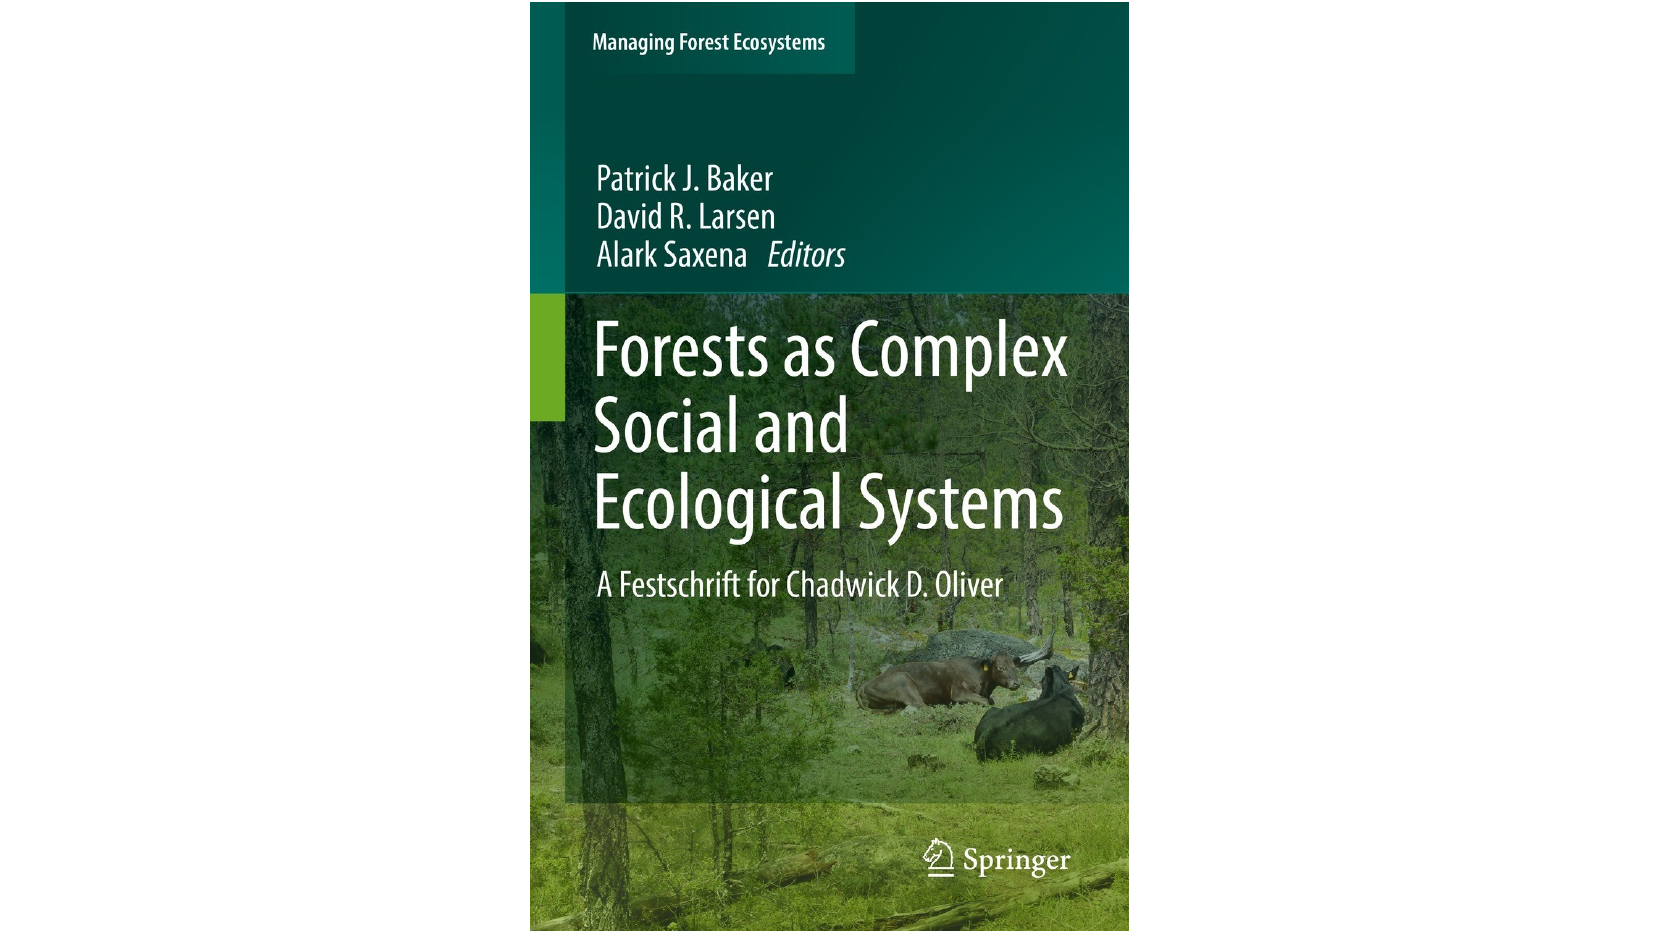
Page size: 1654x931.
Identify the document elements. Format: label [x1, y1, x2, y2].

picture [530, 1, 1130, 931]
